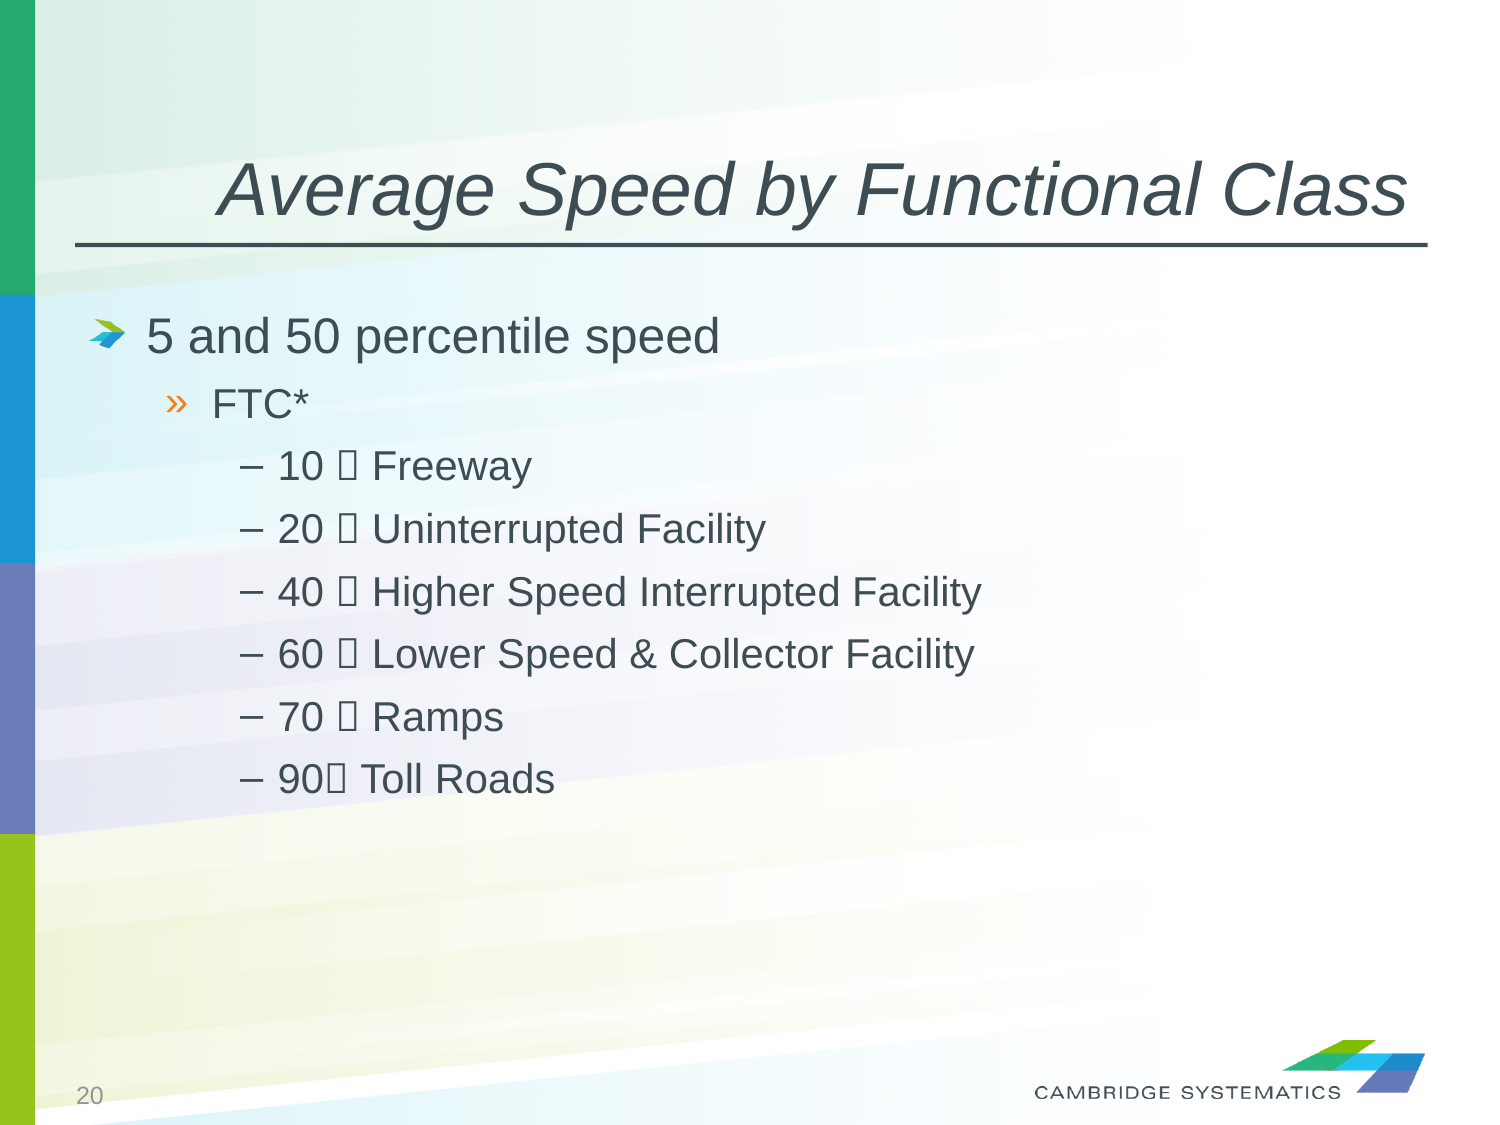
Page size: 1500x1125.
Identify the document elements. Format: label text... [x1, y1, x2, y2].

title Average Speed by Functional Class [75, 0, 1425, 238]
slide_number 20 [61, 1064, 170, 1125]
text_box 5 and 50 percentile speed FTC* 10  Freeway 20  Uninterrupted Facility 40  Higher Speed Interrupted Facility 60  Lower Speed & Collector Facility 70  Ramps 90 Toll Roads [74, 296, 1425, 1005]
picture [36, 0, 1500, 1125]
